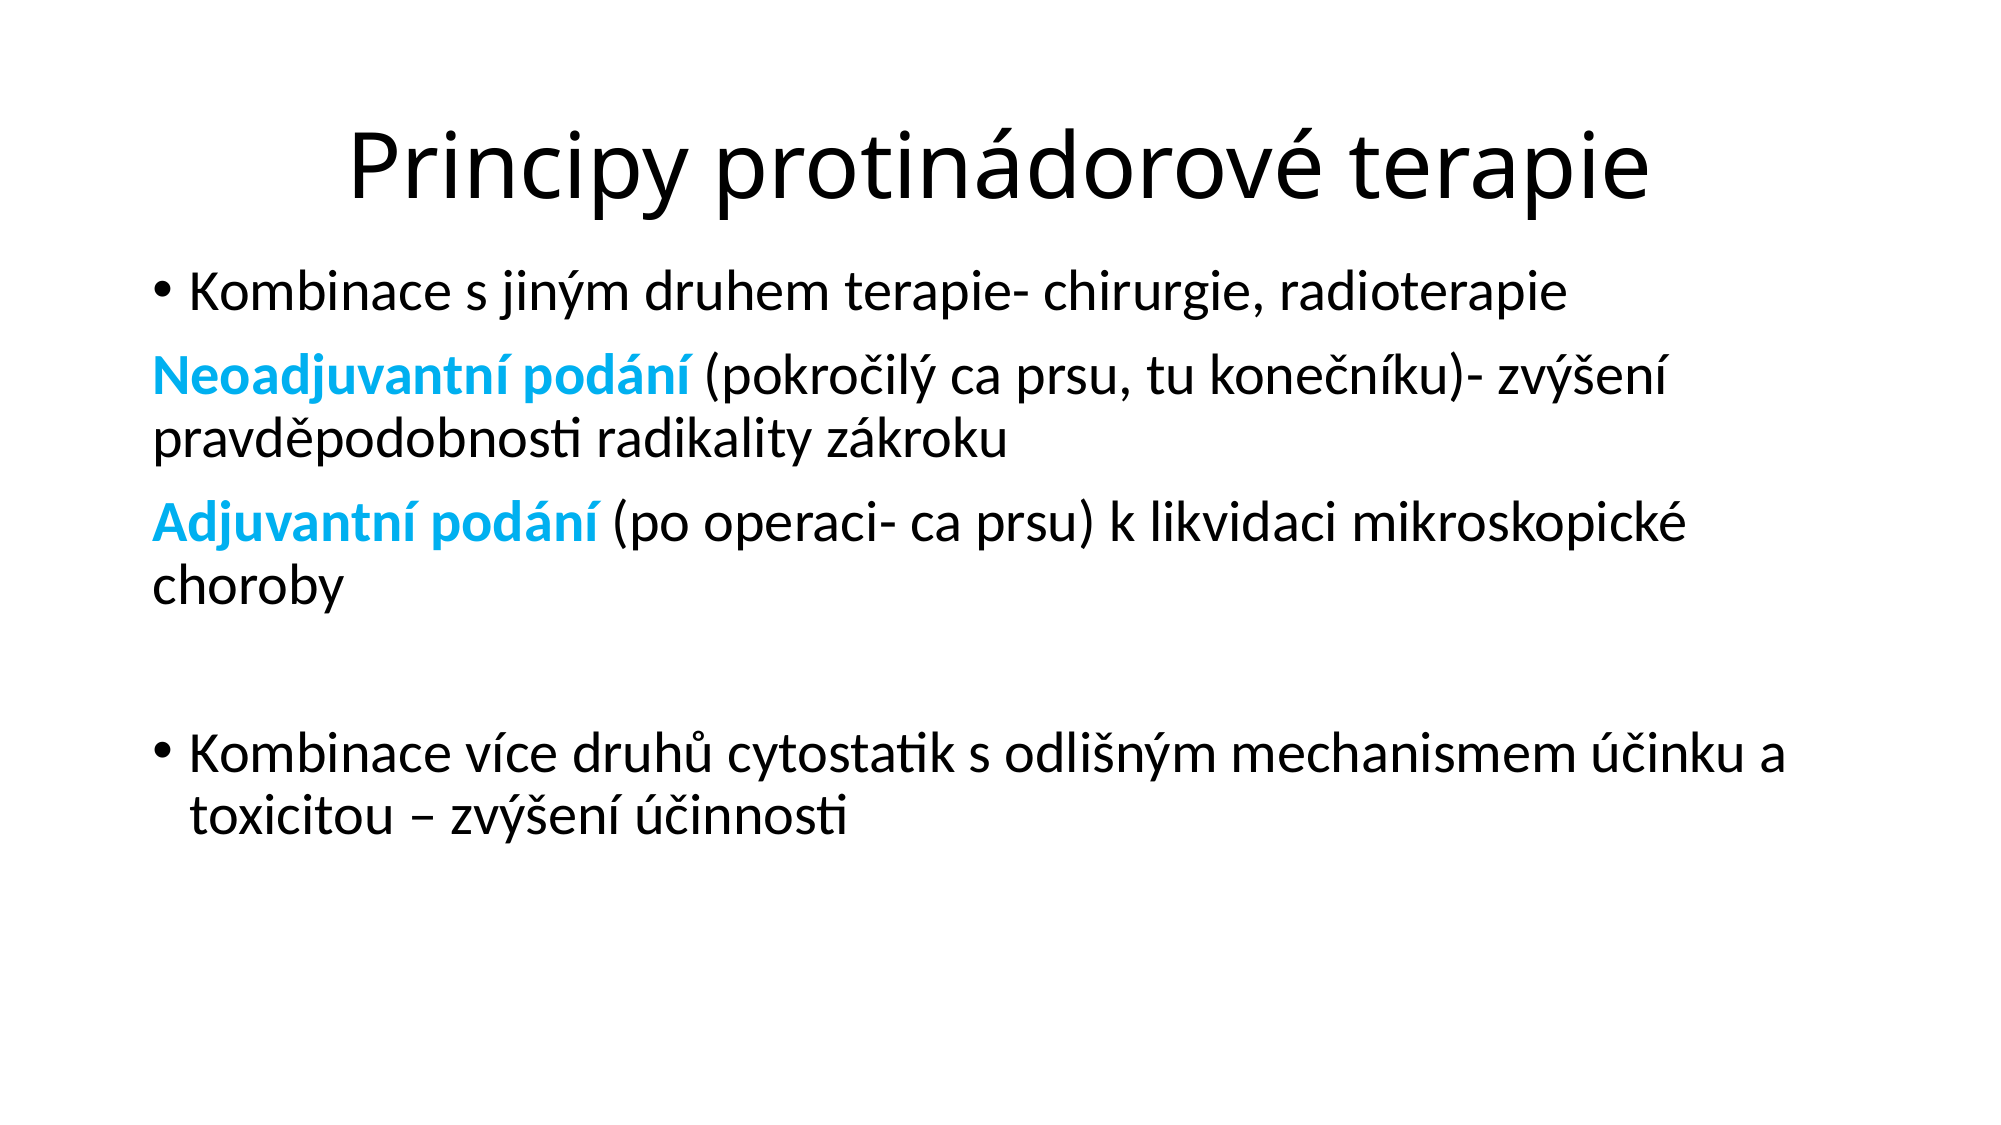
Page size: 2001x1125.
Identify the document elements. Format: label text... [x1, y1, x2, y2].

title Principy protinádorové terapie [137, 59, 1863, 253]
list Kombinace s jiným druhem terapie- chirurgie, radioterapie Neoadjuvantní podání (pokročilý ca prsu, tu konečníku)- zvýšení pravděpodobnosti radikality zákroku Adjuvantní podání (po operaci- ca prsu) k likvidaci mikroskopické choroby Kombinace více druhů cytostatik s odlišným mechanismem účinku a toxicitou – zvýšení účinnosti [137, 253, 1863, 1014]
